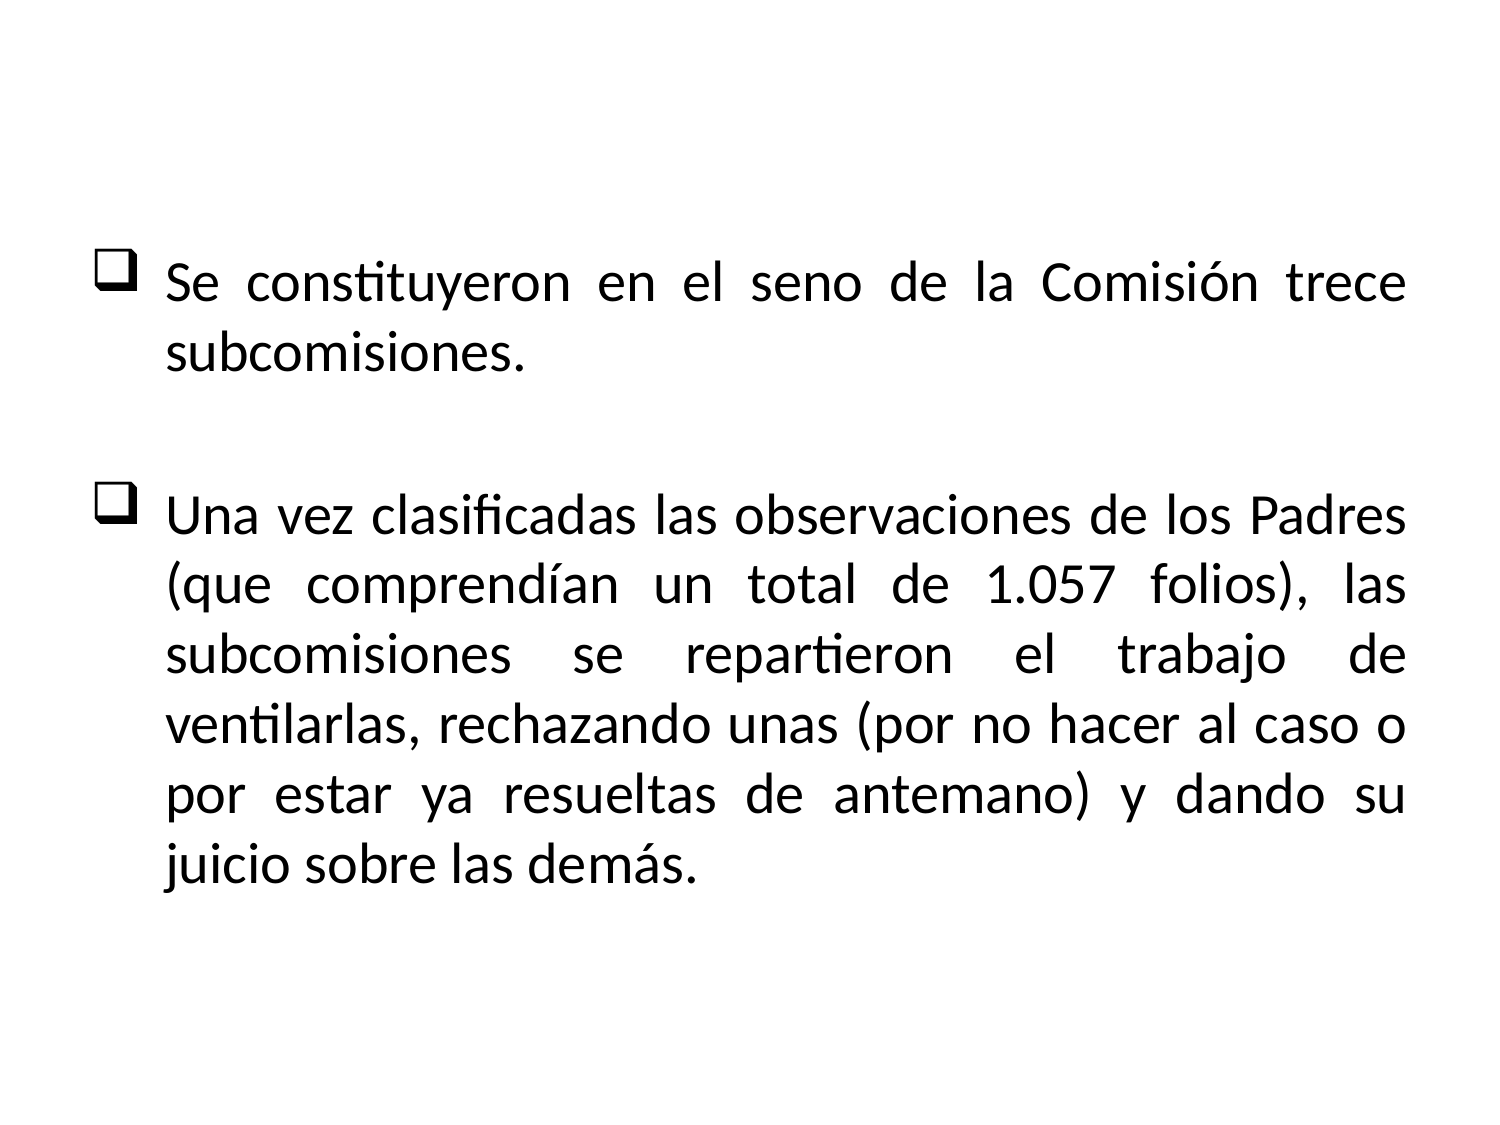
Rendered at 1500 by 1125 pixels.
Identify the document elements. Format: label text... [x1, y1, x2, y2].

list Se constituyeron en el seno de la Comisión trece subcomisiones. Una vez clasificadas las observaciones de los Padres (que comprendían un total de 1.057 folios), las subcomisiones se repartieron el trabajo de ventilarlas, rechazando unas (por no hacer al caso o por estar ya resueltas de antemano) y dando su juicio sobre las demás. [75, 235, 1424, 1005]
